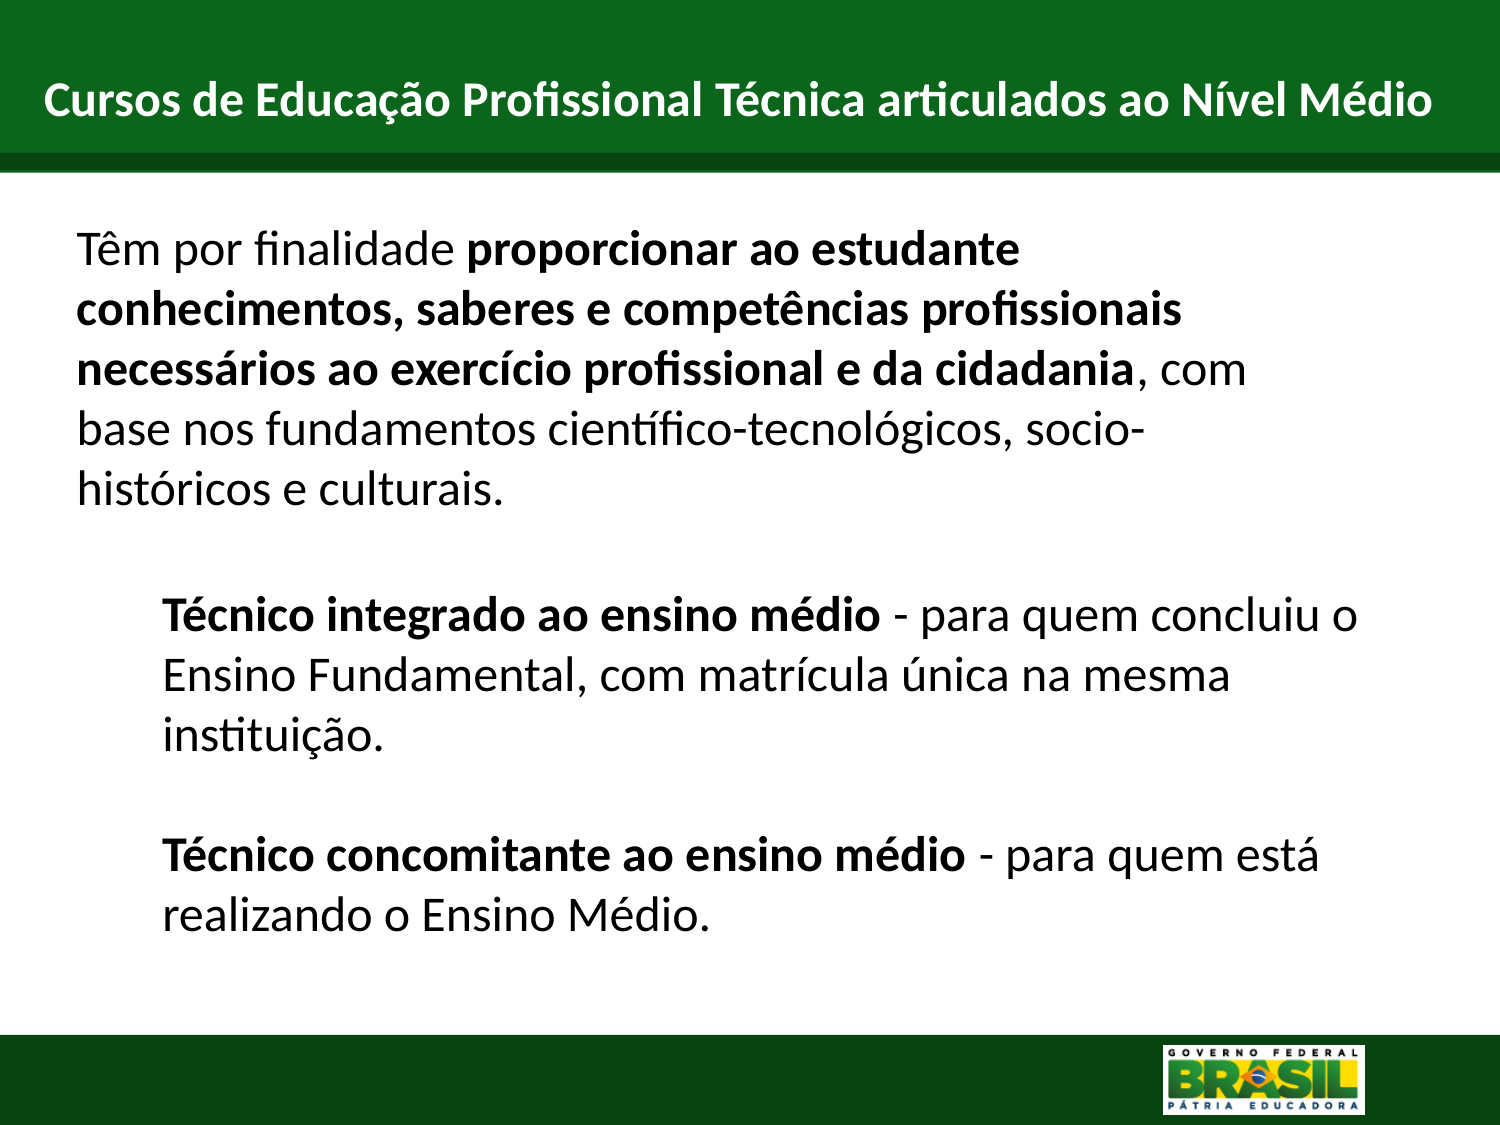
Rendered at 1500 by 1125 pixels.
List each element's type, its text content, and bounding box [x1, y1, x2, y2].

picture [1163, 1045, 1365, 1115]
text_box Têm por finalidade proporcionar ao estudante conhecimentos, saberes e competências profissionais necessários ao exercício profissional e da cidadania, com base nos fundamentos científico-tecnológicos, socio-históricos e culturais. [61, 208, 1303, 523]
text_box Técnico integrado ao ensino médio - para quem concluiu o Ensino Fundamental, com matrícula única na mesma instituição. Técnico concomitante ao ensino médio - para quem está realizando o Ensino Médio. [147, 574, 1397, 1000]
text_box Cursos de Educação Profissional Técnica articulados ao Nível Médio [29, 58, 1462, 134]
